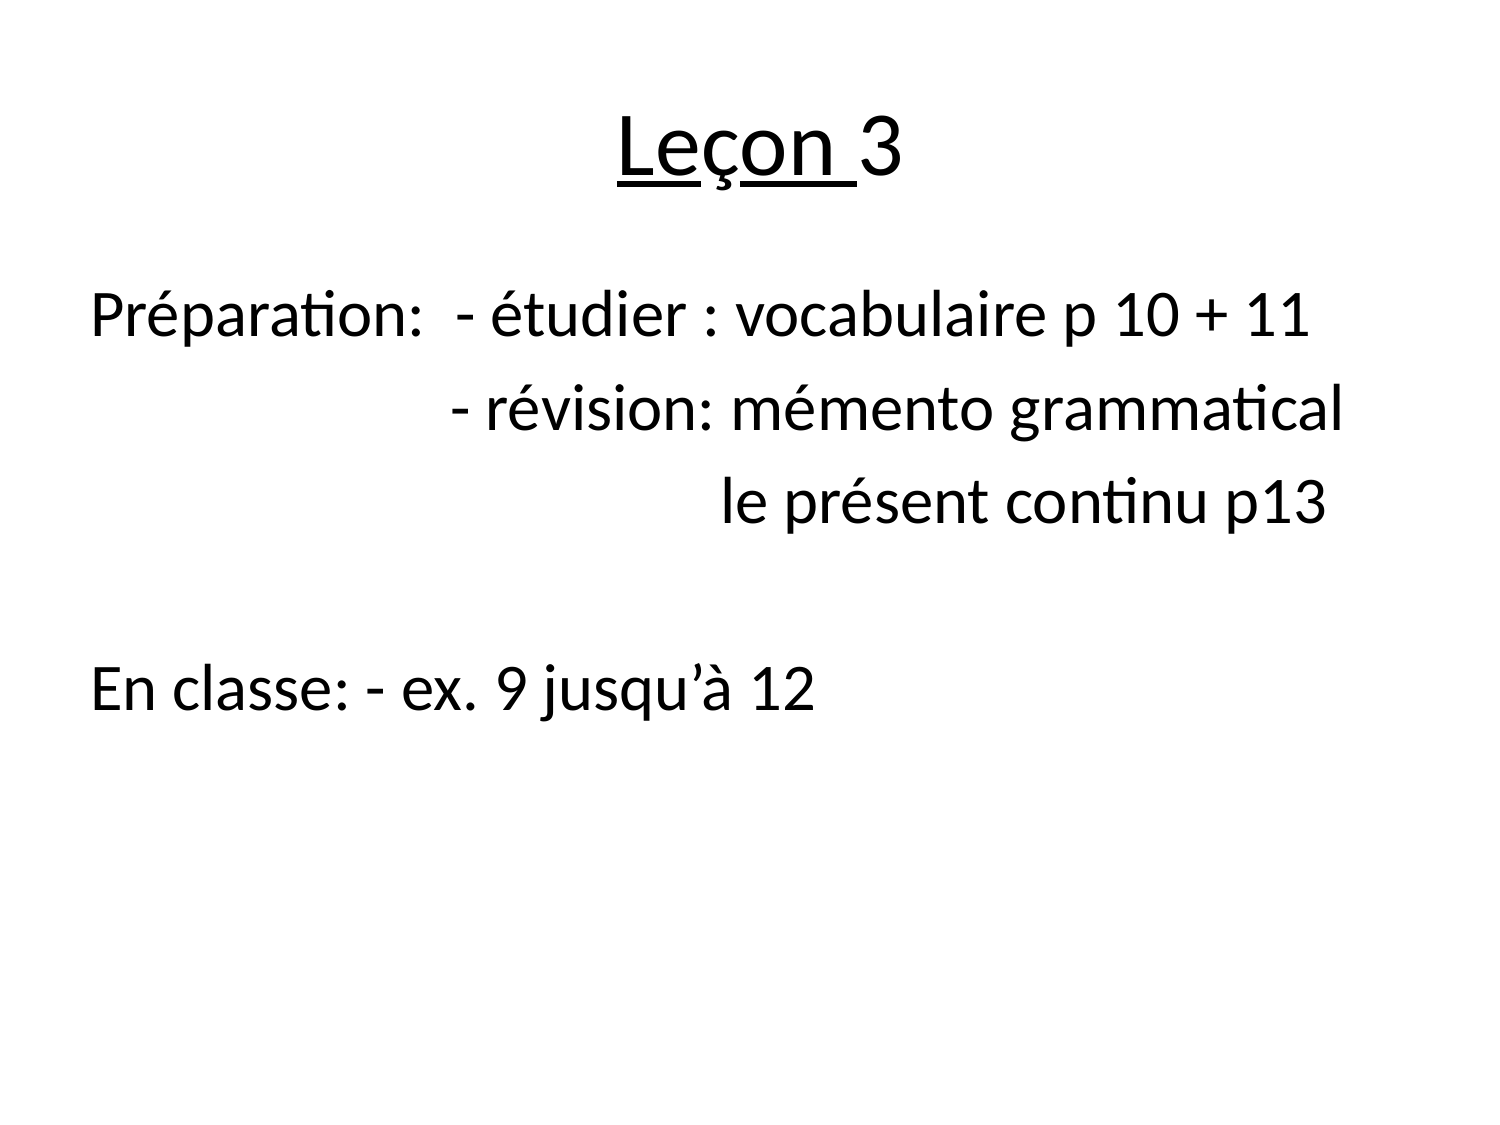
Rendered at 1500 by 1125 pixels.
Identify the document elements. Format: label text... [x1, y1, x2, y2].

title Leçon 3 [75, 45, 1425, 233]
list Préparation: - étudier : vocabulaire p 10 + 11 - révision: mémento grammatical le présent continu p13 En classe: - ex. 9 jusqu’à 12 [75, 262, 1425, 1005]
